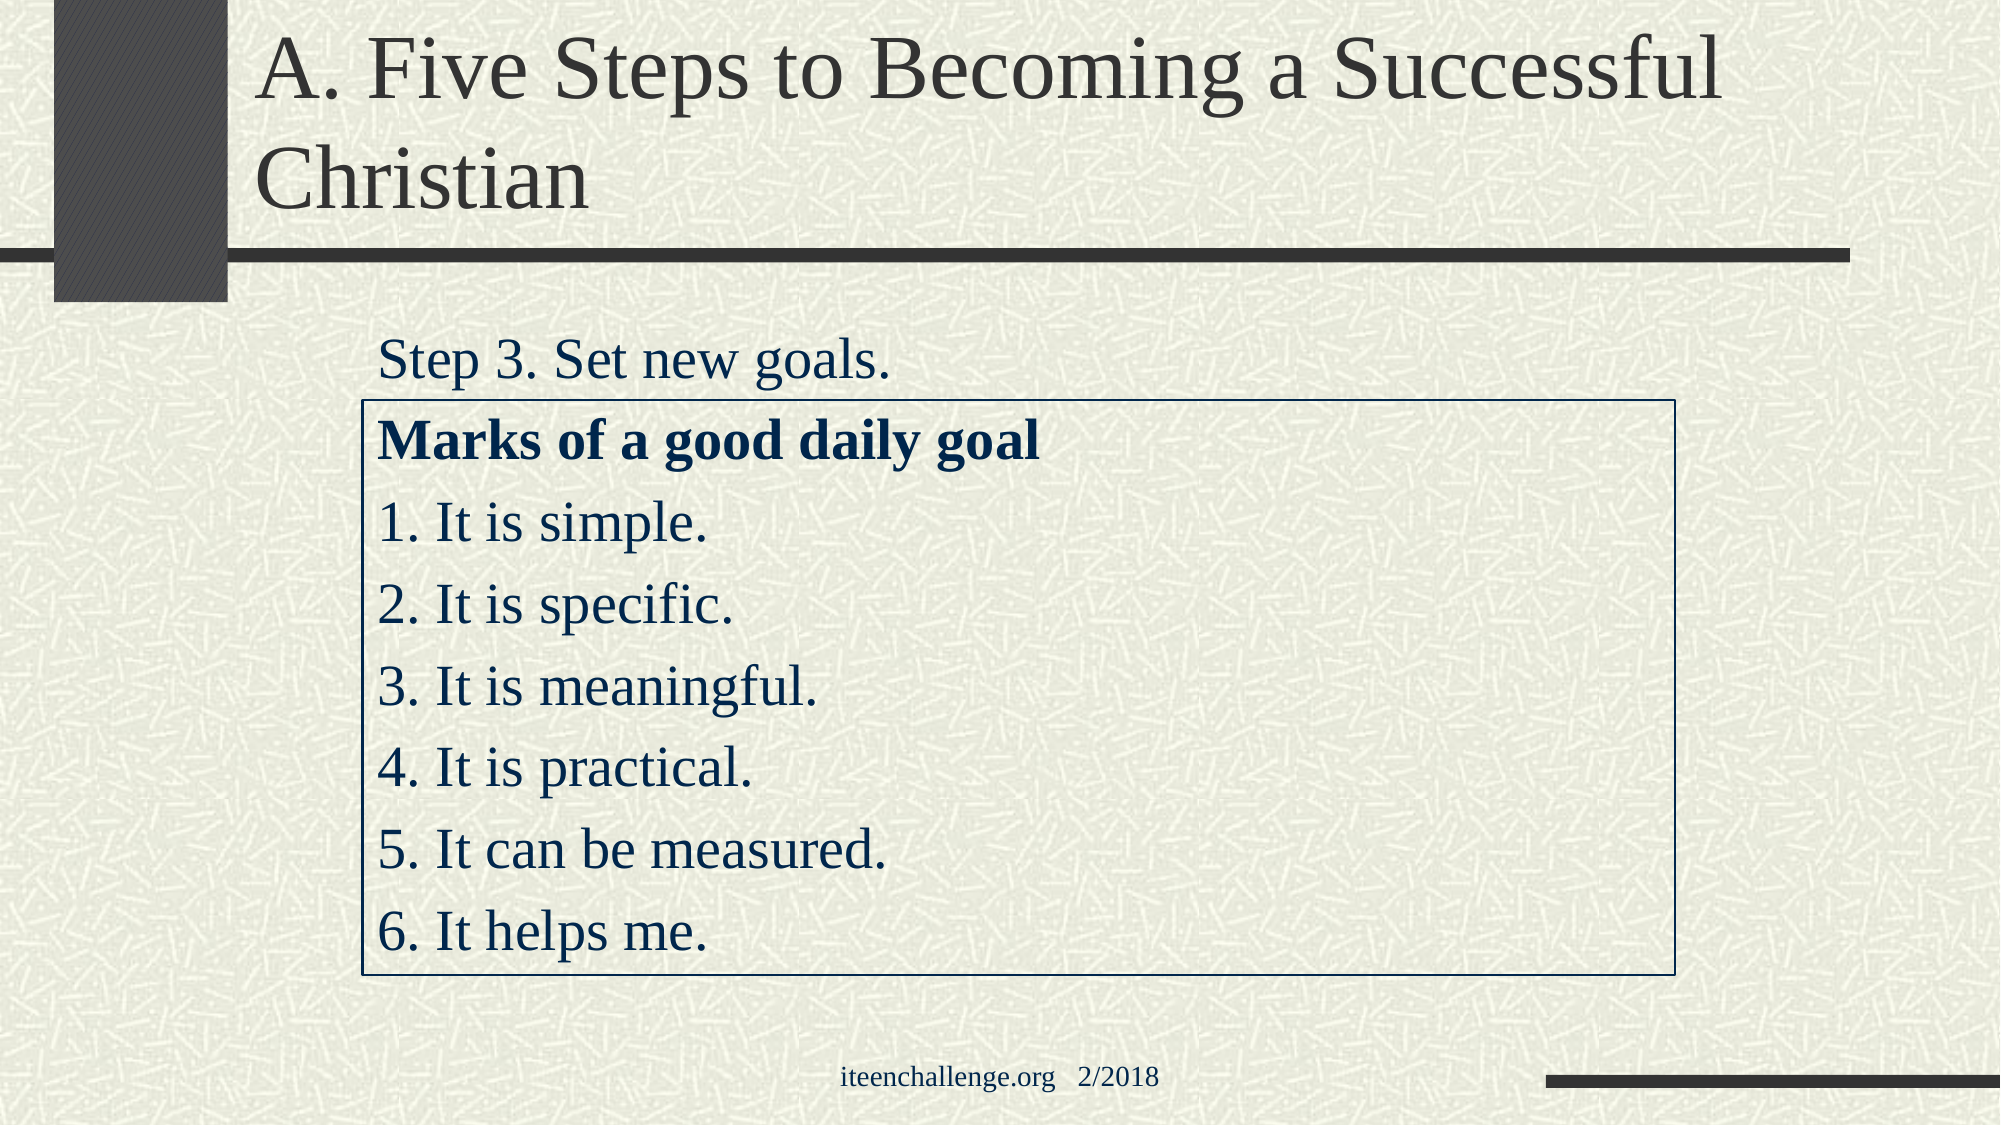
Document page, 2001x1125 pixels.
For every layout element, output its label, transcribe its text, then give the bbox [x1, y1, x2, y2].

picture [0, 0, 2001, 1125]
list Step 3. Set new goals. Marks of a good daily goal 1. It is simple. 2. It is specific. 3. It is meaningful. 4. It is practical. 5. It can be measured. 6. It helps me. [362, 312, 1700, 1000]
footer iteenchallenge.org 2/2018 [683, 1025, 1317, 1100]
title A. Five Steps to Becoming a Successful Christian [239, 46, 1940, 235]
text_box [362, 399, 1675, 975]
picture [0, 0, 54, 248]
